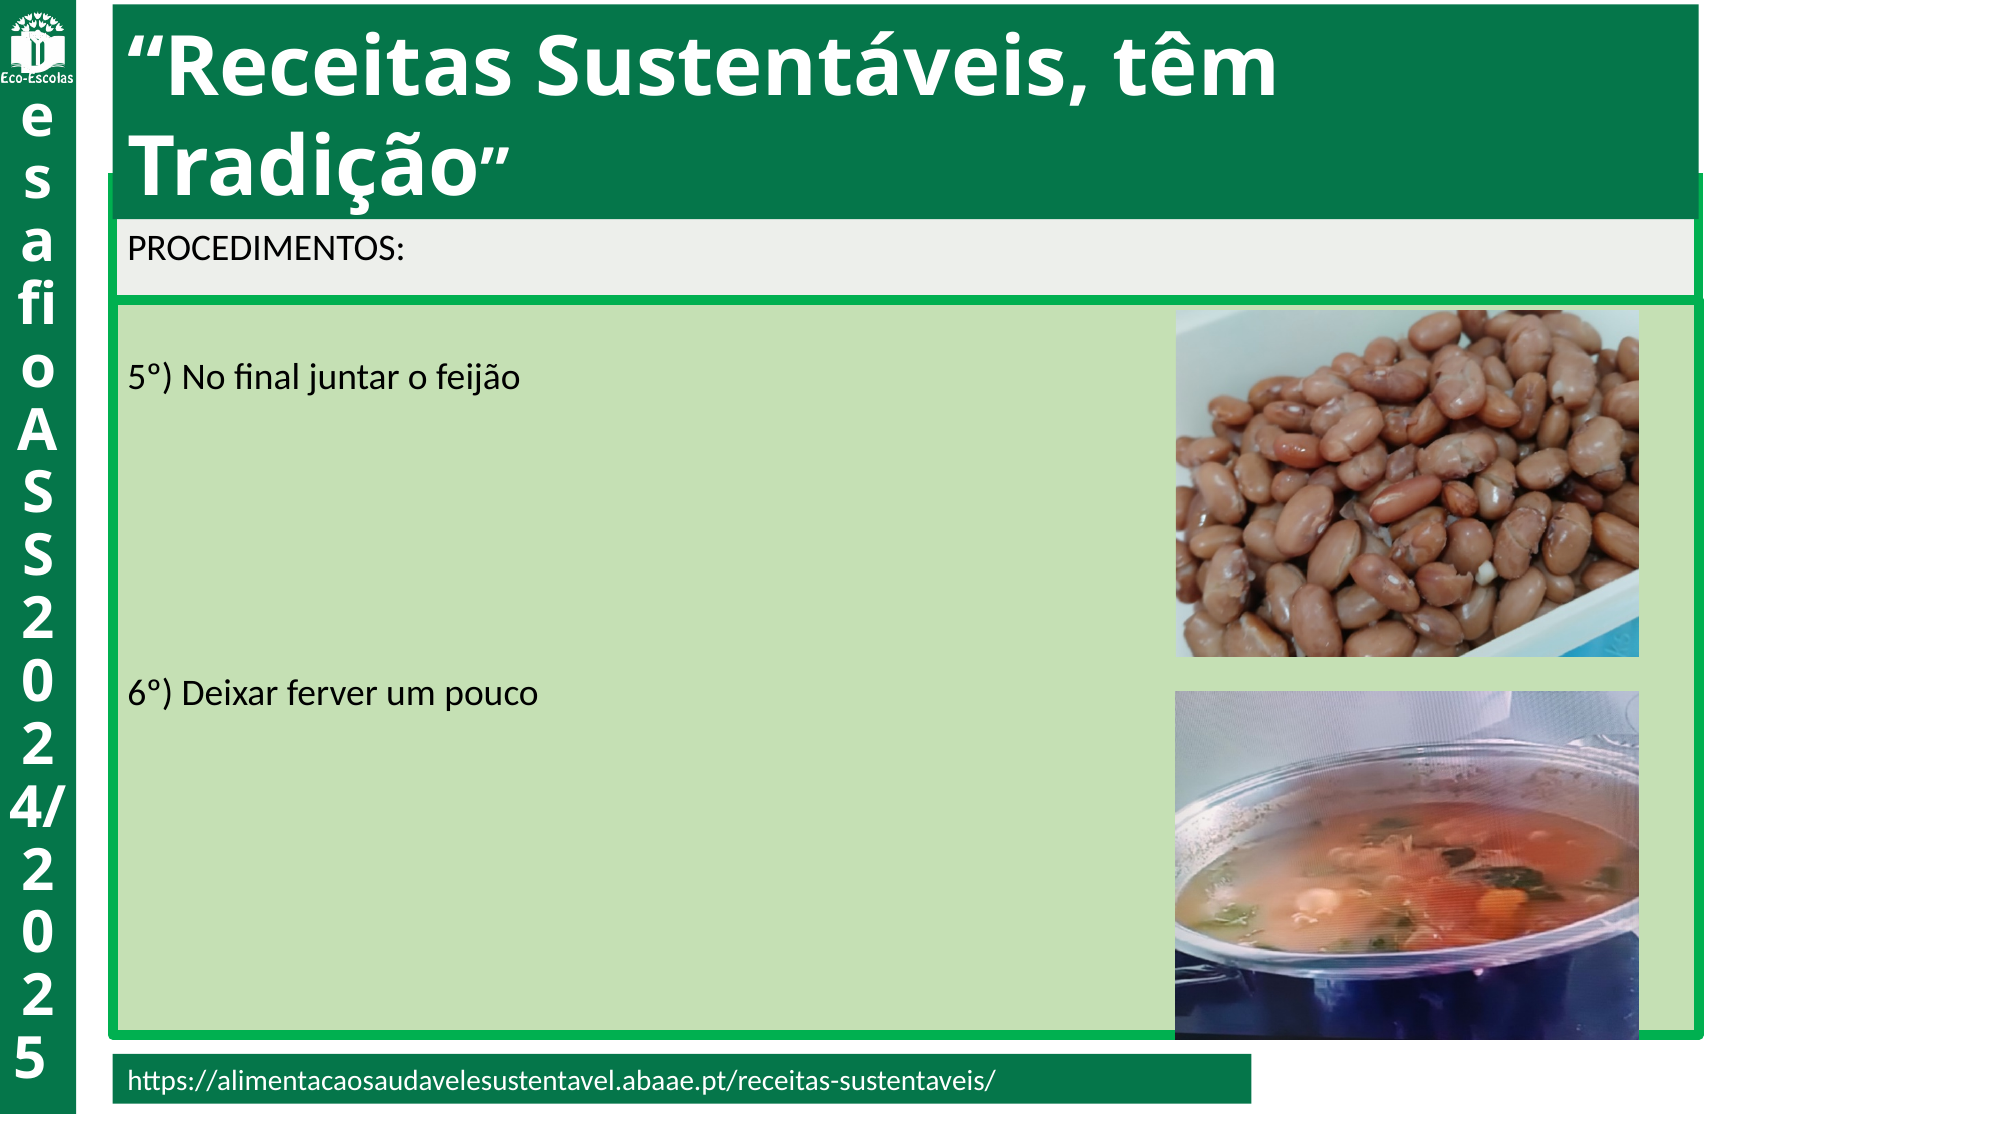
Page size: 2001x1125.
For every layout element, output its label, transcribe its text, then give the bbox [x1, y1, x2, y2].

title Desafio ASS 2024/2025 [0, 0, 77, 1114]
picture [1175, 691, 1639, 1040]
picture [1, 11, 73, 83]
text_box “Receitas Sustentáveis, têm Tradição” [112, 4, 1699, 220]
picture [1175, 310, 1639, 657]
text_box https://alimentacaosaudavelesustentavel.abaae.pt/receitas-sustentaveis/ [112, 1053, 1252, 1104]
text_box 5º) No final juntar o feijão 6º) Deixar ferver um pouco [112, 300, 1699, 1035]
text_box PROCEDIMENTOS: [112, 176, 1700, 314]
